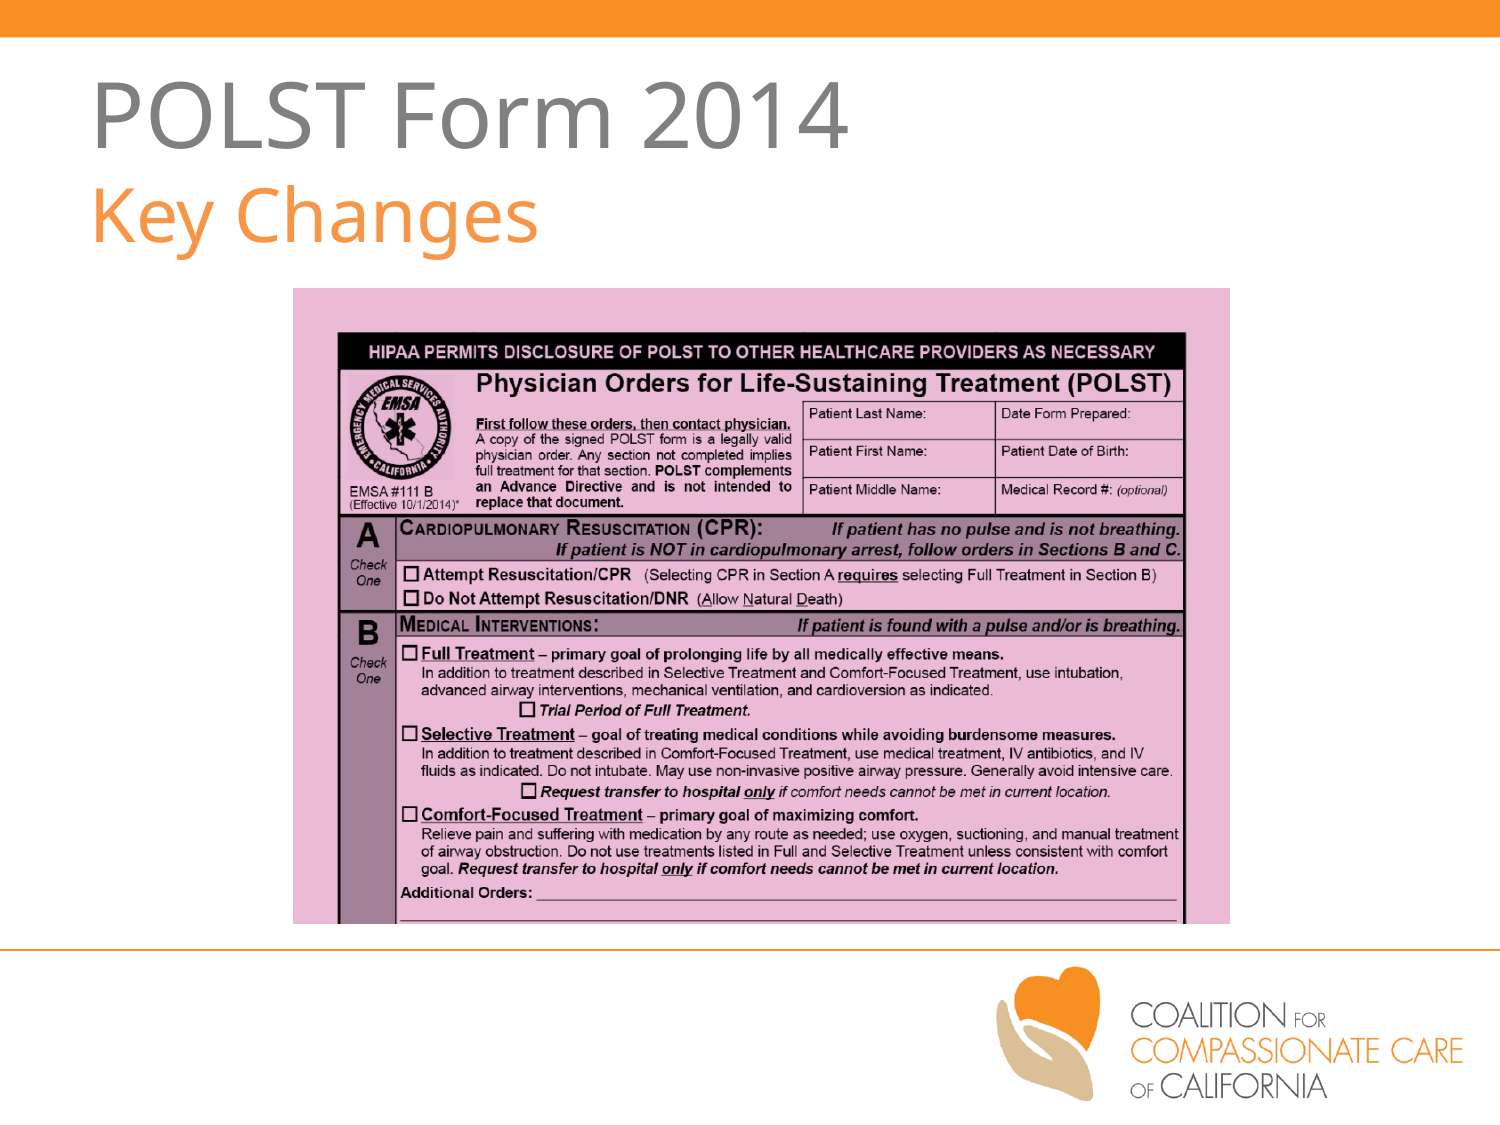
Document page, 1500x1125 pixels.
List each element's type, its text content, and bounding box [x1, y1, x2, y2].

picture [987, 960, 1472, 1113]
picture [291, 287, 1231, 925]
title POLST Form 2014 Key Changes [75, 50, 1350, 205]
